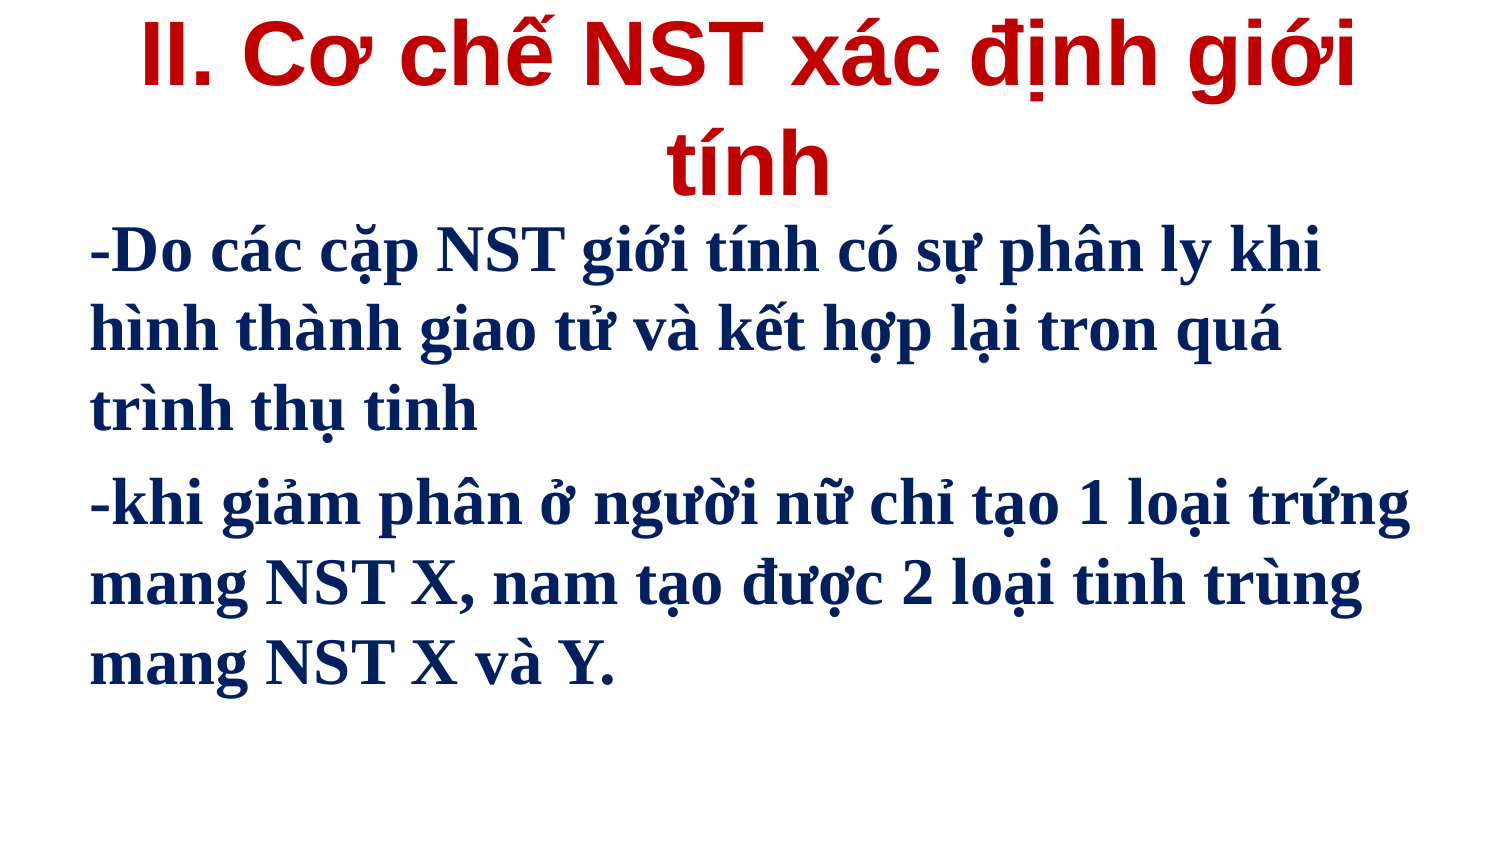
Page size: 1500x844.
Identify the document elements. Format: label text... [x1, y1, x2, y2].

list -Do các cặp NST giới tính có sự phân ly khi hình thành giao tử và kết hợp lại tron quá trình thụ tinh -khi giảm phân ở người nữ chỉ tạo 1 loại trứng mang NST X, nam tạo được 2 loại tinh trùng mang NST X và Y. [74, 196, 1441, 754]
title II. Cơ chế NST xác định giới tính [74, 33, 1426, 175]
